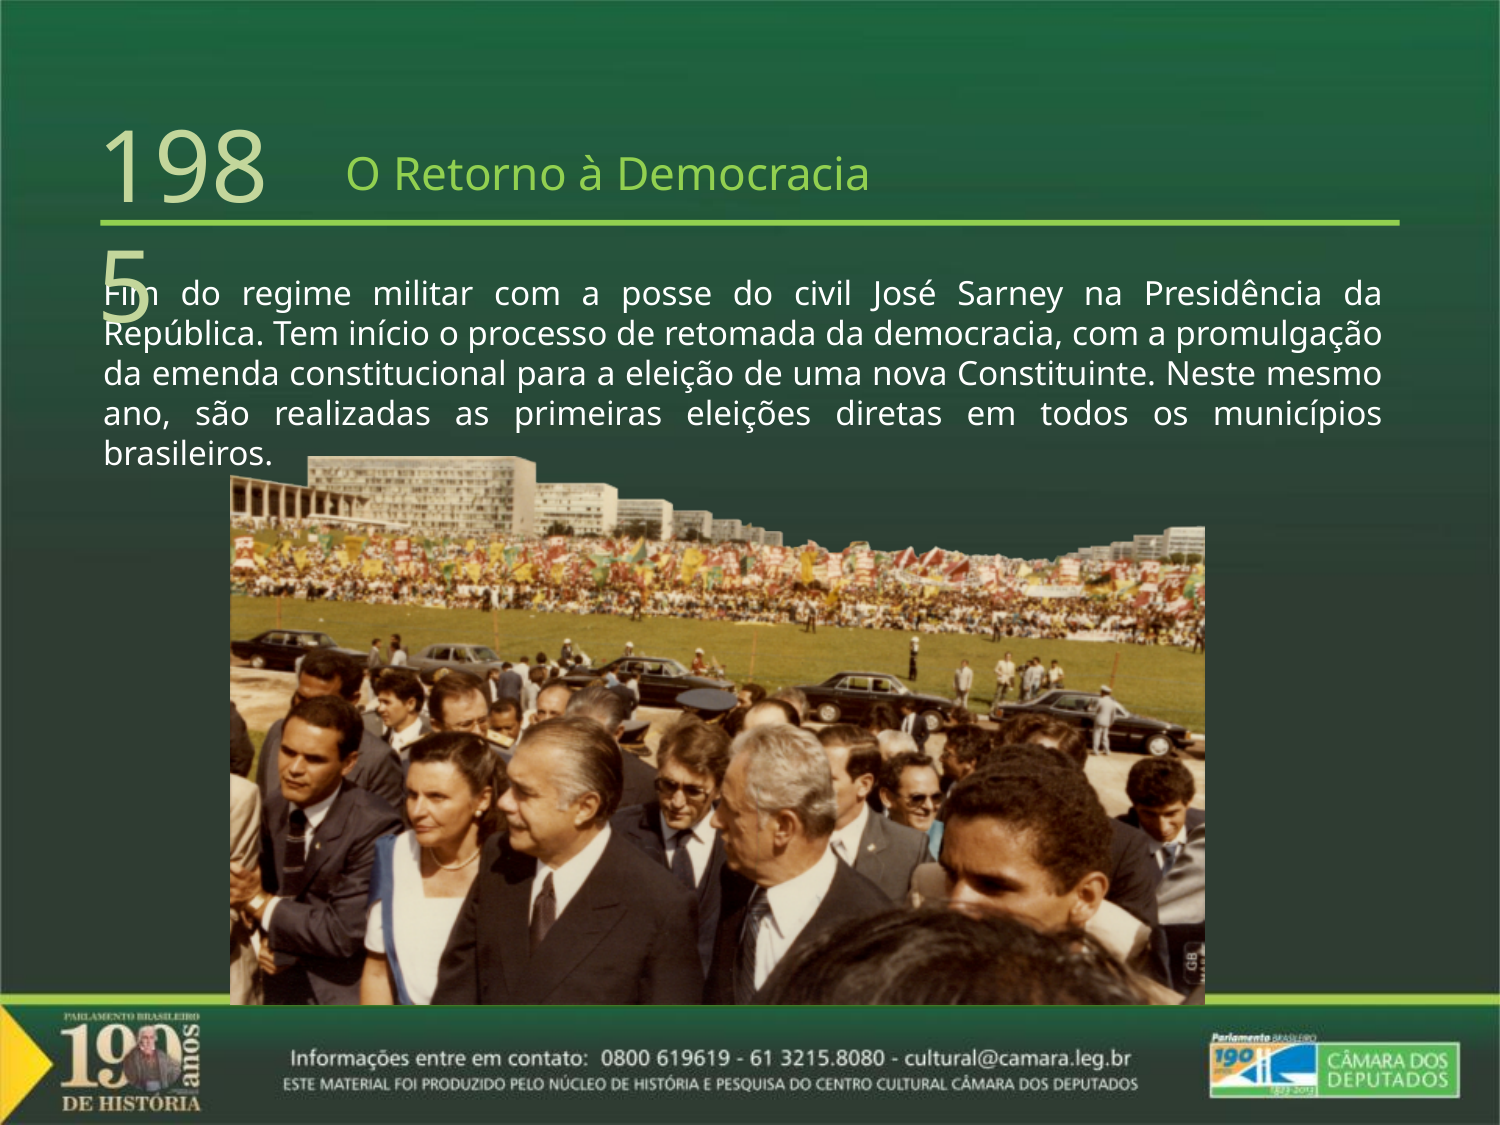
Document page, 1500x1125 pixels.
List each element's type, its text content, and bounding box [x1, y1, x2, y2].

picture [0, 0, 1500, 1125]
text_box [98, 218, 1402, 228]
text_box O Retorno à Democracia [330, 137, 1500, 208]
text_box 1985 [82, 95, 337, 350]
text_box Fim do regime militar com a posse do civil José Sarney na Presidência da República. Tem início o processo de retomada da democracia, com a promulgação da emenda constitucional para a eleição de uma nova Constituinte. Neste mesmo ano, são realizadas as primeiras eleições diretas em todos os municípios brasileiros. [88, 264, 1400, 480]
